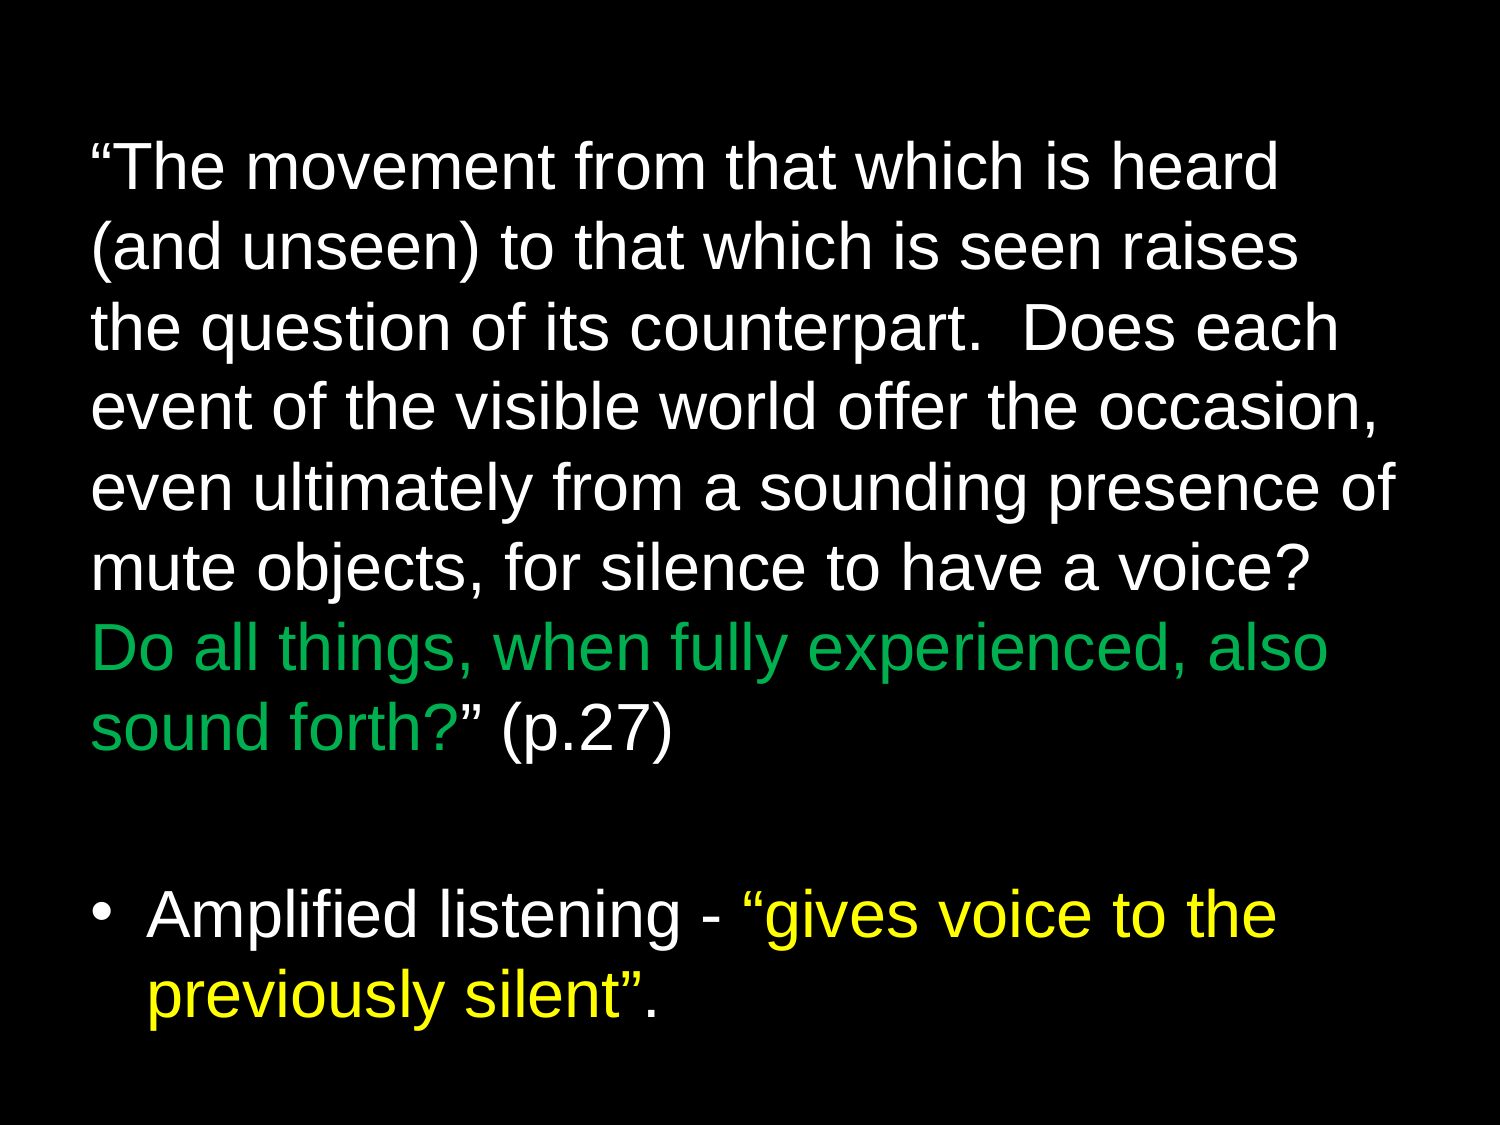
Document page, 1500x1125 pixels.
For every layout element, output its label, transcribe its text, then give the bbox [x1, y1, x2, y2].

list “The movement from that which is heard (and unseen) to that which is seen raises the question of its counterpart. Does each event of the visible world offer the occasion, even ultimately from a sounding presence of mute objects, for silence to have a voice? Do all things, when fully experienced, also sound forth?” (p.27) Amplified listening - “gives voice to the previously silent”. [75, 115, 1425, 1083]
